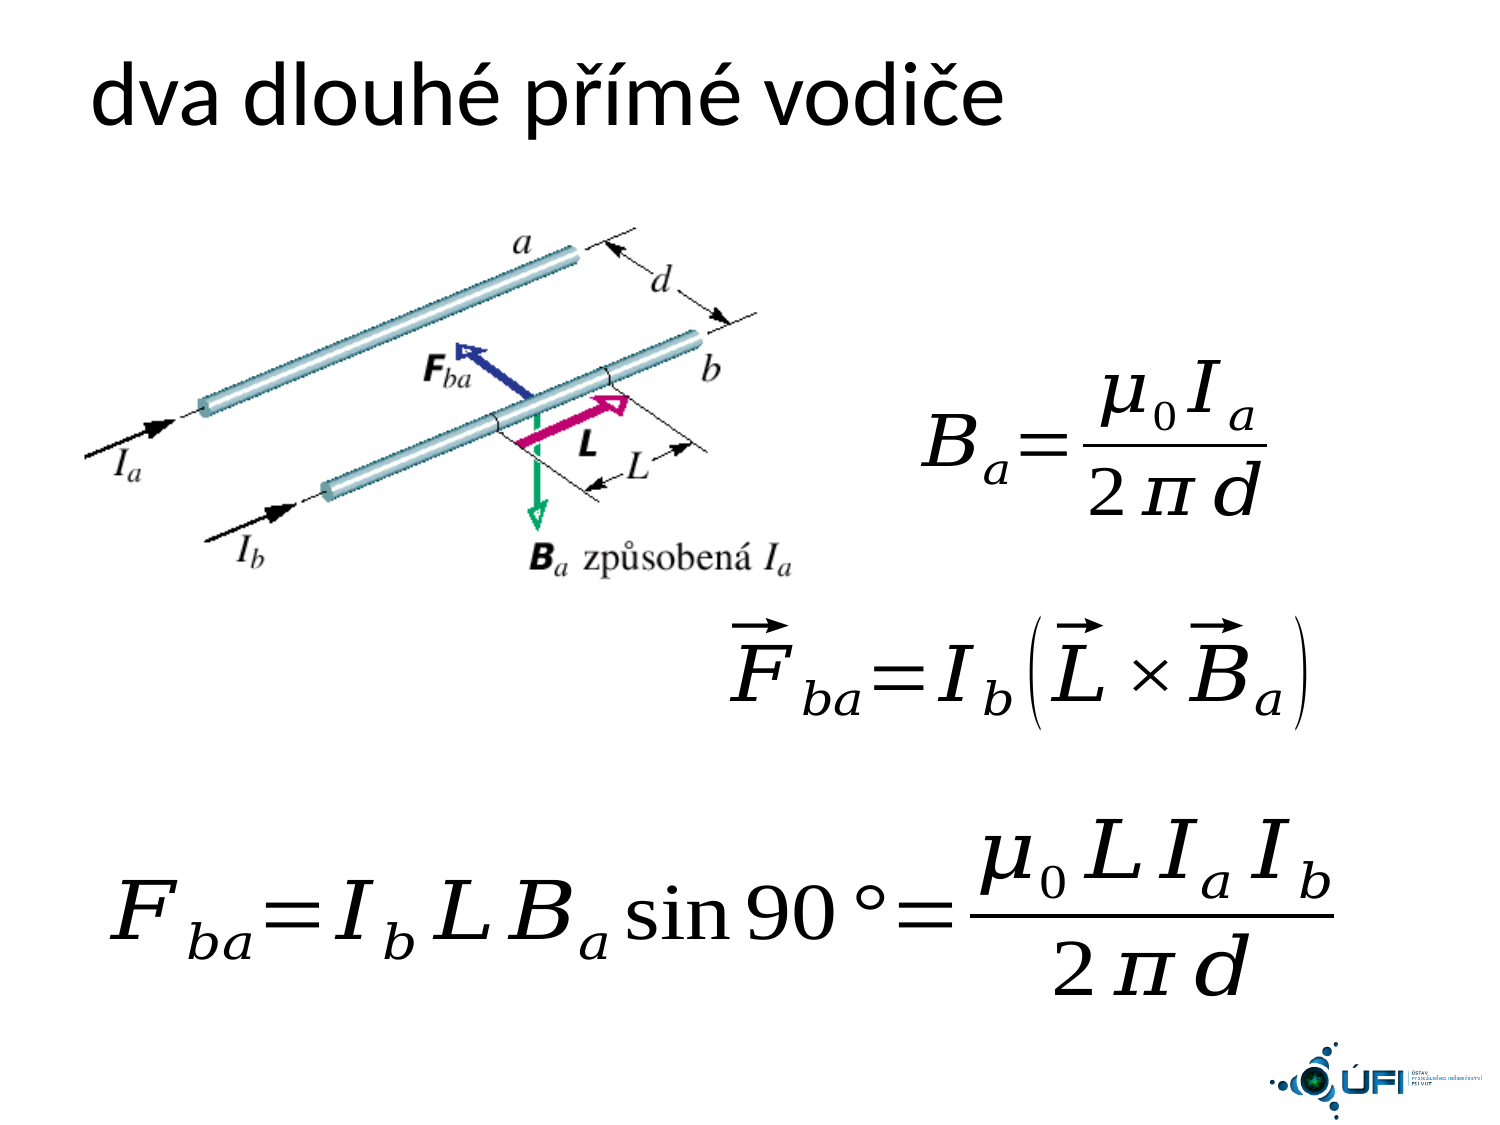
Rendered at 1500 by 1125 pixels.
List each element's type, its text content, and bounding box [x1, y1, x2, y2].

picture [52, 196, 829, 605]
picture [1257, 1035, 1500, 1125]
title dva dlouhé přímé vodiče [75, 0, 1425, 183]
